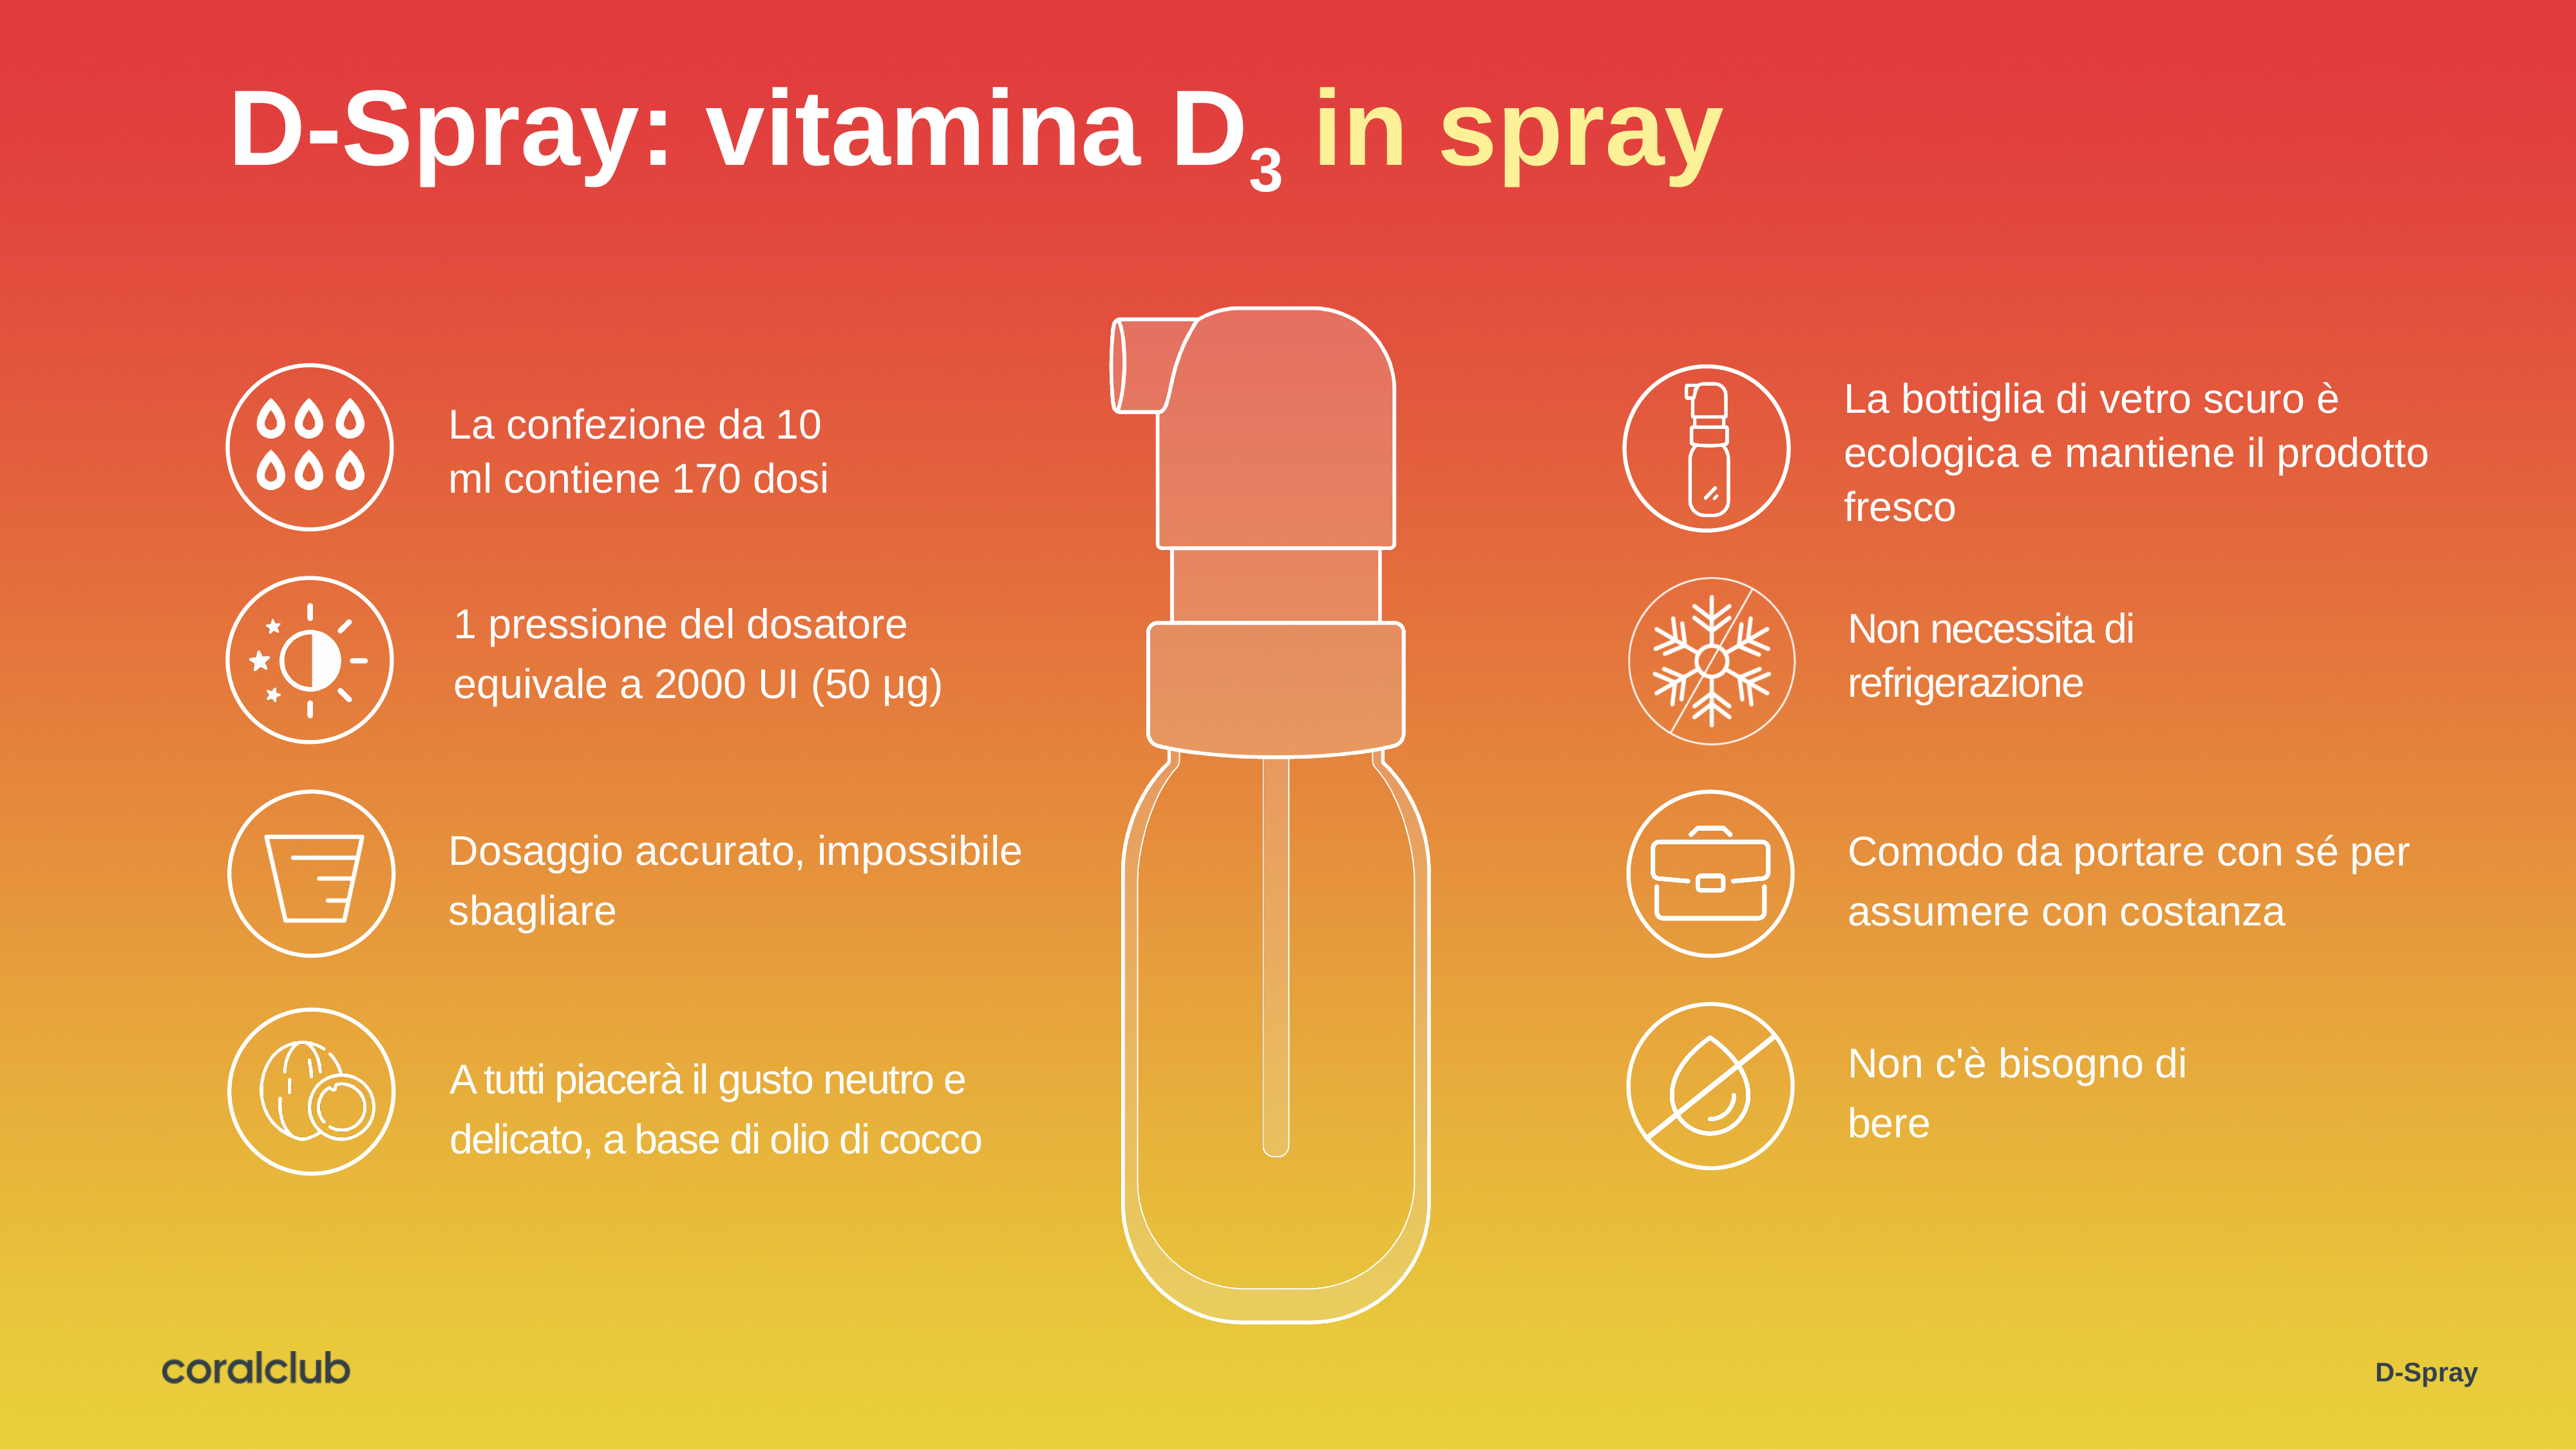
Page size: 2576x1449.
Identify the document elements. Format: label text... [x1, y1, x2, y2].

text_box [1649, 791, 1772, 819]
text_box [229, 1009, 368, 1174]
picture [0, 0, 2576, 1449]
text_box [1628, 1003, 1793, 1169]
text_box 1 pressione del dosatore equivale a 2000 UI (50 μg) [446, 579, 1036, 834]
text_box Non necessita di refrigerazione [1840, 590, 2275, 714]
text_box [1680, 526, 1734, 531]
text_box Dosaggio accurato, impossibile sbagliare [441, 806, 1031, 942]
text_box La bottiglia di vetro scuro è ecologica e mantiene il prodotto fresco [1836, 360, 2452, 537]
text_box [225, 365, 392, 530]
text_box La confezione da 10 ml contiene 170 dosi [441, 386, 869, 509]
text_box Non c'è bisogno di bere [1840, 1018, 2268, 1154]
text_box D-Spray [2367, 1350, 2486, 1395]
text_box [1628, 832, 1640, 916]
text_box [229, 791, 394, 956]
text_box [379, 1044, 394, 1139]
text_box [1654, 933, 1768, 956]
text_box D-Spray: vitamina D3 in spray [223, 52, 2315, 210]
text_box [1781, 832, 1793, 916]
text_box [1624, 366, 1789, 522]
text_box Comodo da portare con sé per assumere con costanza [1840, 806, 2508, 942]
text_box A tutti piacerà il gusto neutro e delicato, a base di olio di cocco [442, 1035, 1046, 1170]
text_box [227, 578, 392, 743]
